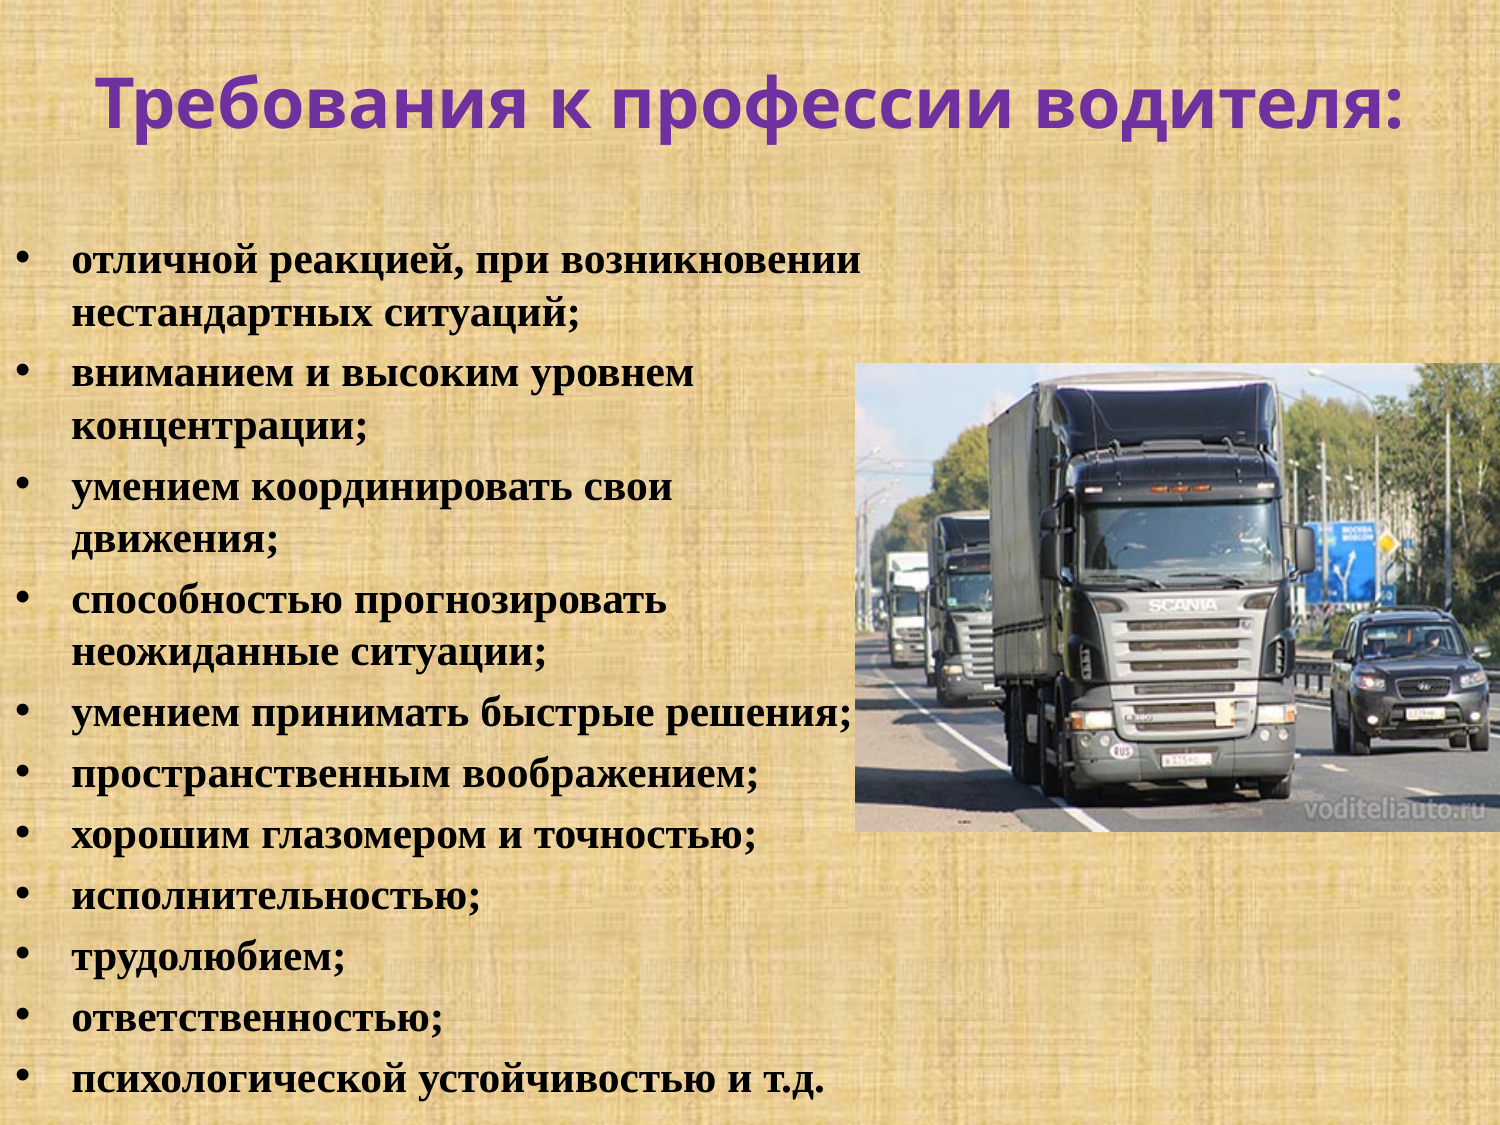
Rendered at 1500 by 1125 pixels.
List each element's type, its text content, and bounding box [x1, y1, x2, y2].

list отличной реакцией, при возникновении нестандартных ситуаций; вниманием и высоким уровнем концентрации; умением координировать свои движения; способностью прогнозировать неожиданные ситуации; умением принимать быстрые решения; пространственным воображением; хорошим глазомером и точностью; исполнительностью; трудолюбием; ответственностью; психологической устойчивостью и т.д. [0, 222, 903, 1125]
title Требования к профессии водителя: [75, 45, 1425, 233]
picture [0, 0, 1500, 1125]
